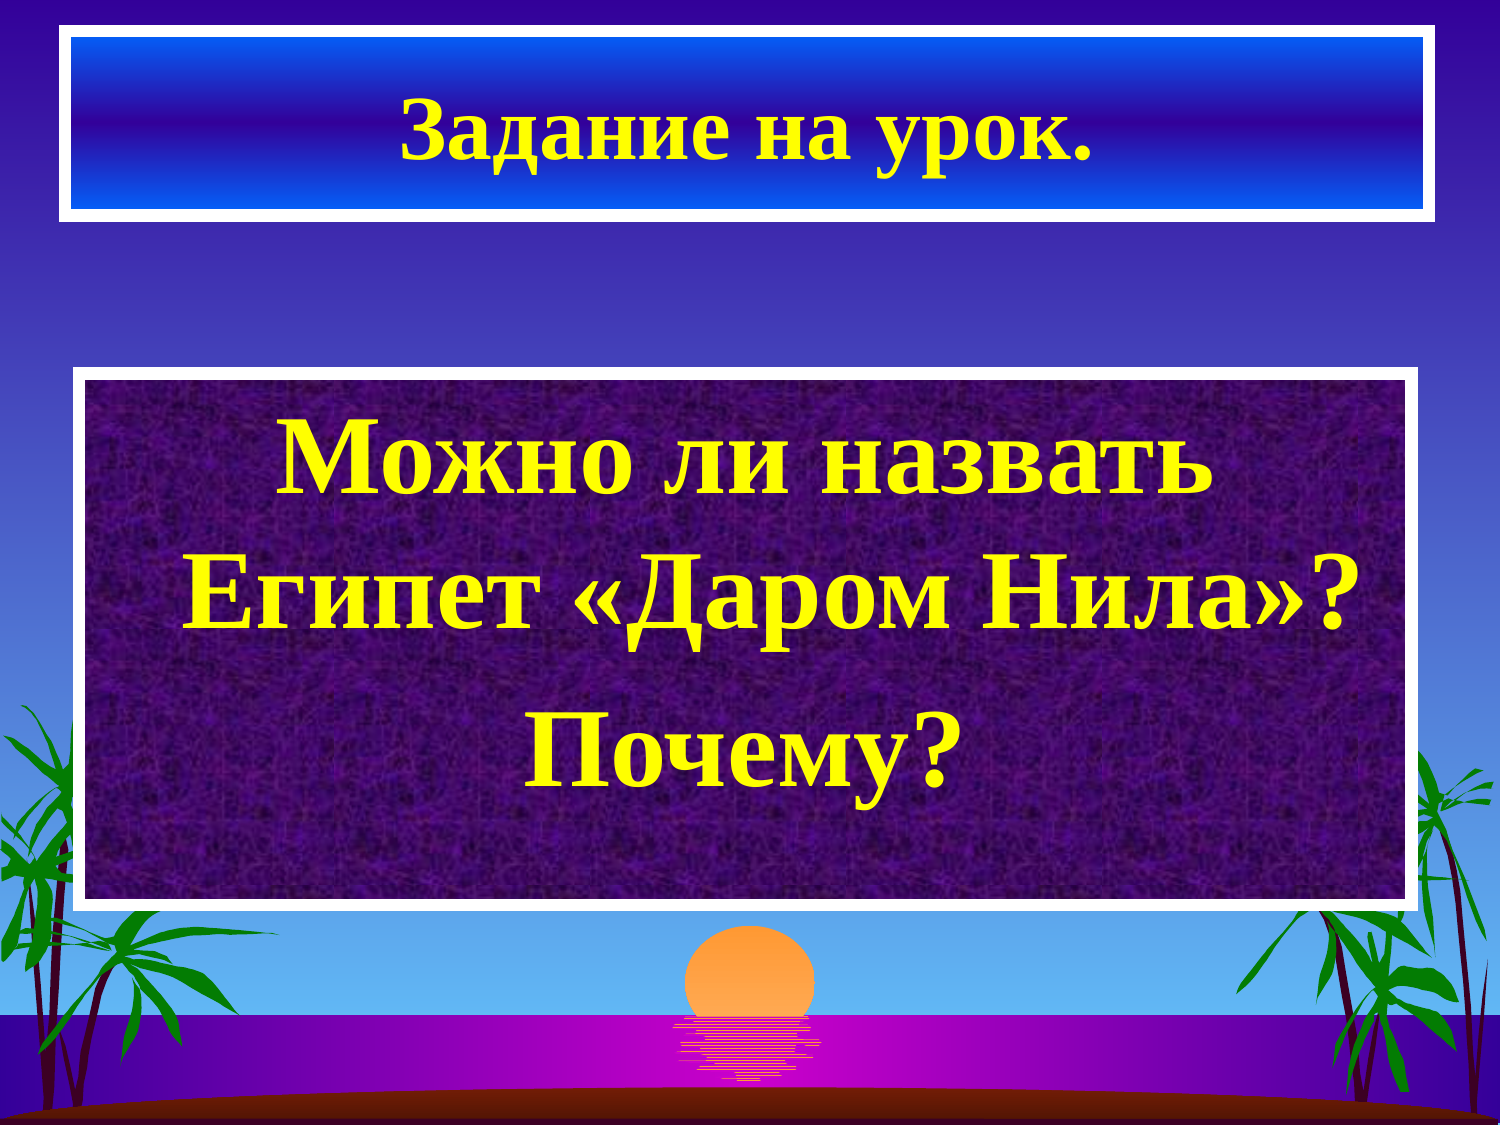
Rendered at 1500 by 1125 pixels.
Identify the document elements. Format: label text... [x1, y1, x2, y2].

title Задание на урок. [64, 30, 1430, 216]
list Можно ли назвать Египет «Даром Нила»? Почему? [78, 373, 1412, 906]
